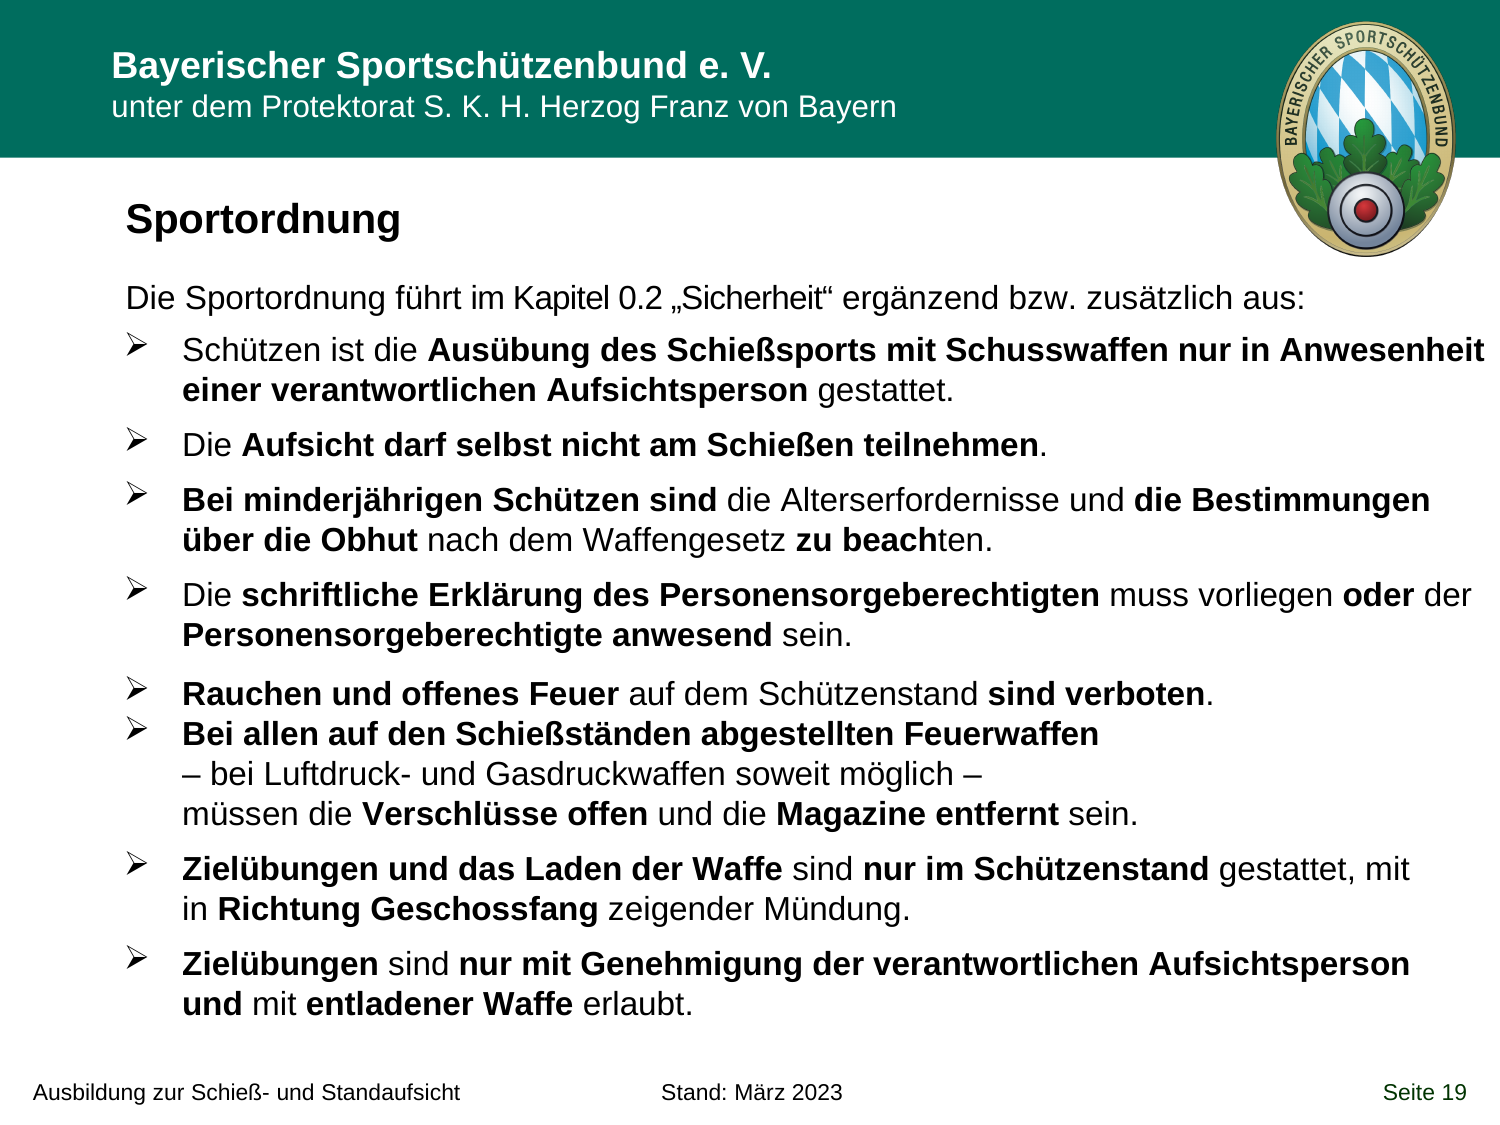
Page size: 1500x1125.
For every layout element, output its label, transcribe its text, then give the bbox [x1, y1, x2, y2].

text_box Die Sportordnung führt im Kapitel 0.2 „Sicherheit“ ergänzend bzw. zusätzlich aus: Schützen ist die Ausübung des Schießsports mit Schusswaffen nur in Anwesenheit einer verantwortlichen Aufsichtsperson gestattet. Die Aufsicht darf selbst nicht am Schießen teilnehmen. Bei minderjährigen Schützen sind die Alterserfordernisse und die Bestimmungen über die Obhut nach dem Waffengesetz zu beachten. Die schriftliche Erklärung des Personensorgeberechtigten muss vorliegen oder der Personensorgeberechtigte anwesend sein. Rauchen und offenes Feuer auf dem Schützenstand sind verboten. Bei allen auf den Schießständen abgestellten Feuerwaffen – bei Luftdruck- und Gasdruckwaffen soweit möglich – müssen die Verschlüsse offen und die Magazine entfernt sein. Zielübungen und das Laden der Waffe sind nur im Schützenstand gestattet, mit in Richtung Geschossfang zeigender Mündung. Zielübungen sind nur mit Genehmigung der verantwortlichen Aufsichtsperson und mit entladener Waffe erlaubt. [123, 275, 1500, 1022]
text_box Sportordnung [123, 117, 834, 243]
picture [1276, 21, 1456, 257]
